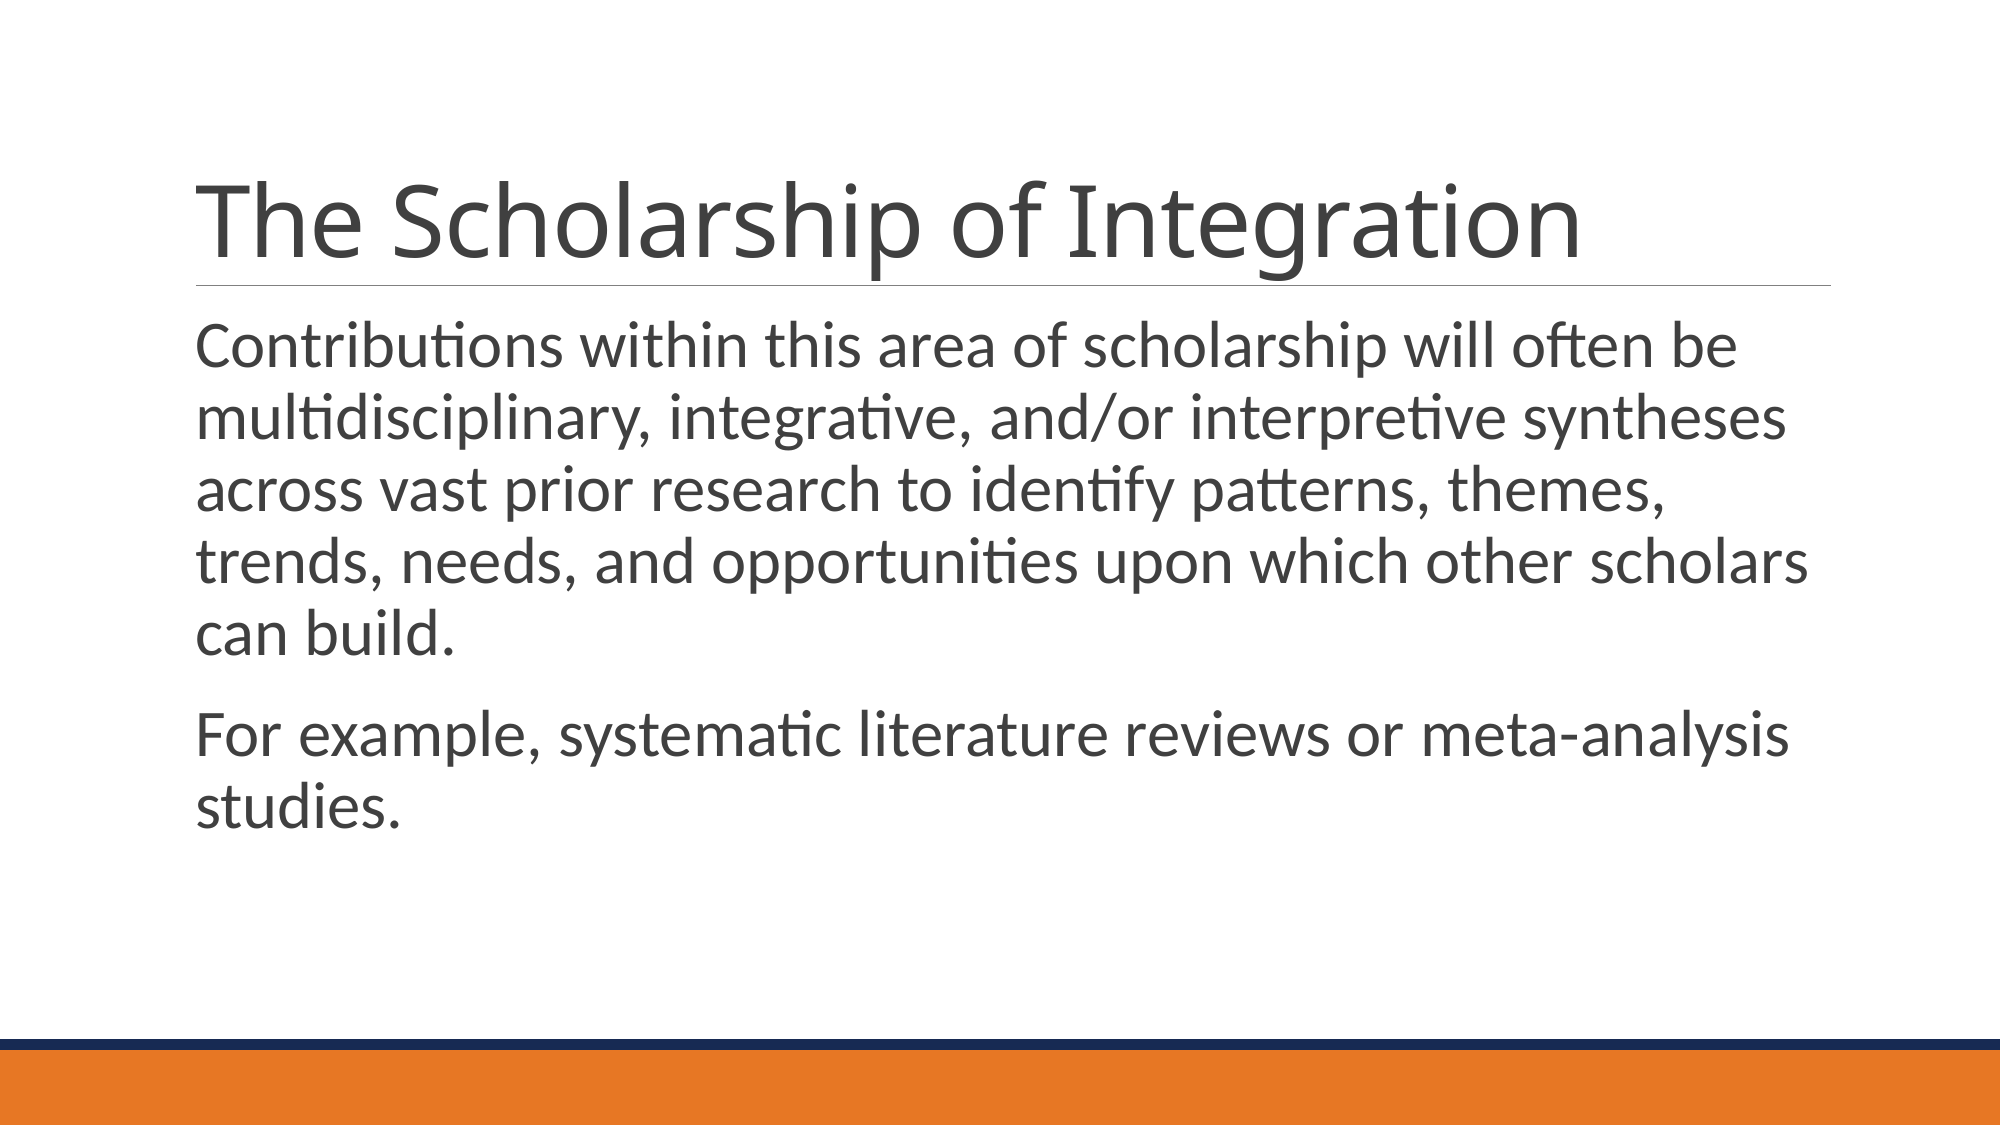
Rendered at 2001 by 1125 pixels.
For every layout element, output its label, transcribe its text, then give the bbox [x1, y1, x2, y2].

list Contributions within this area of scholarship will often be multidisciplinary, integrative, and/or interpretive syntheses across vast prior research to identify patterns, themes, trends, needs, and opportunities upon which other scholars can build. For example, systematic literature reviews or meta-analysis studies. [180, 302, 1830, 963]
title The Scholarship of Integration [180, 47, 1830, 285]
